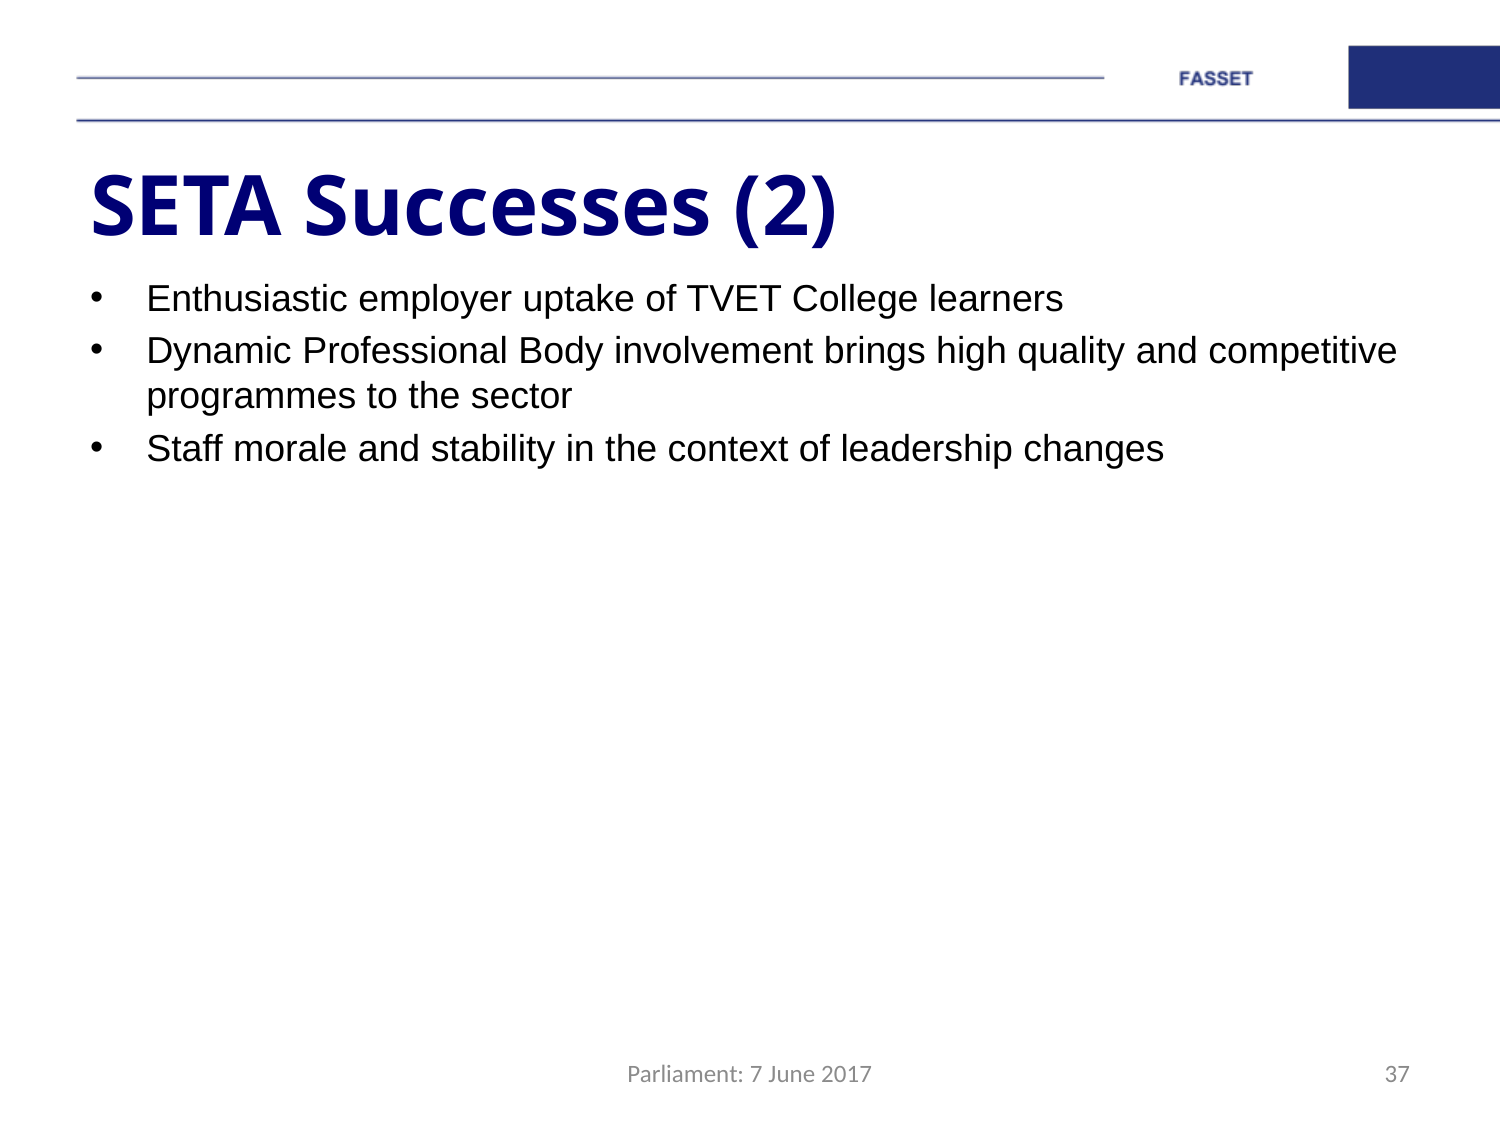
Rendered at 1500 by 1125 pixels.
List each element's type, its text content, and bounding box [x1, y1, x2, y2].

list Enthusiastic employer uptake of TVET College learners Dynamic Professional Body involvement brings high quality and competitive programmes to the sector Staff morale and stability in the context of leadership changes [75, 266, 1425, 1005]
slide_number 37 [1074, 1042, 1425, 1103]
title SETA Successes (2) [75, 138, 1425, 266]
footer Parliament: 7 June 2017 [512, 1042, 988, 1103]
